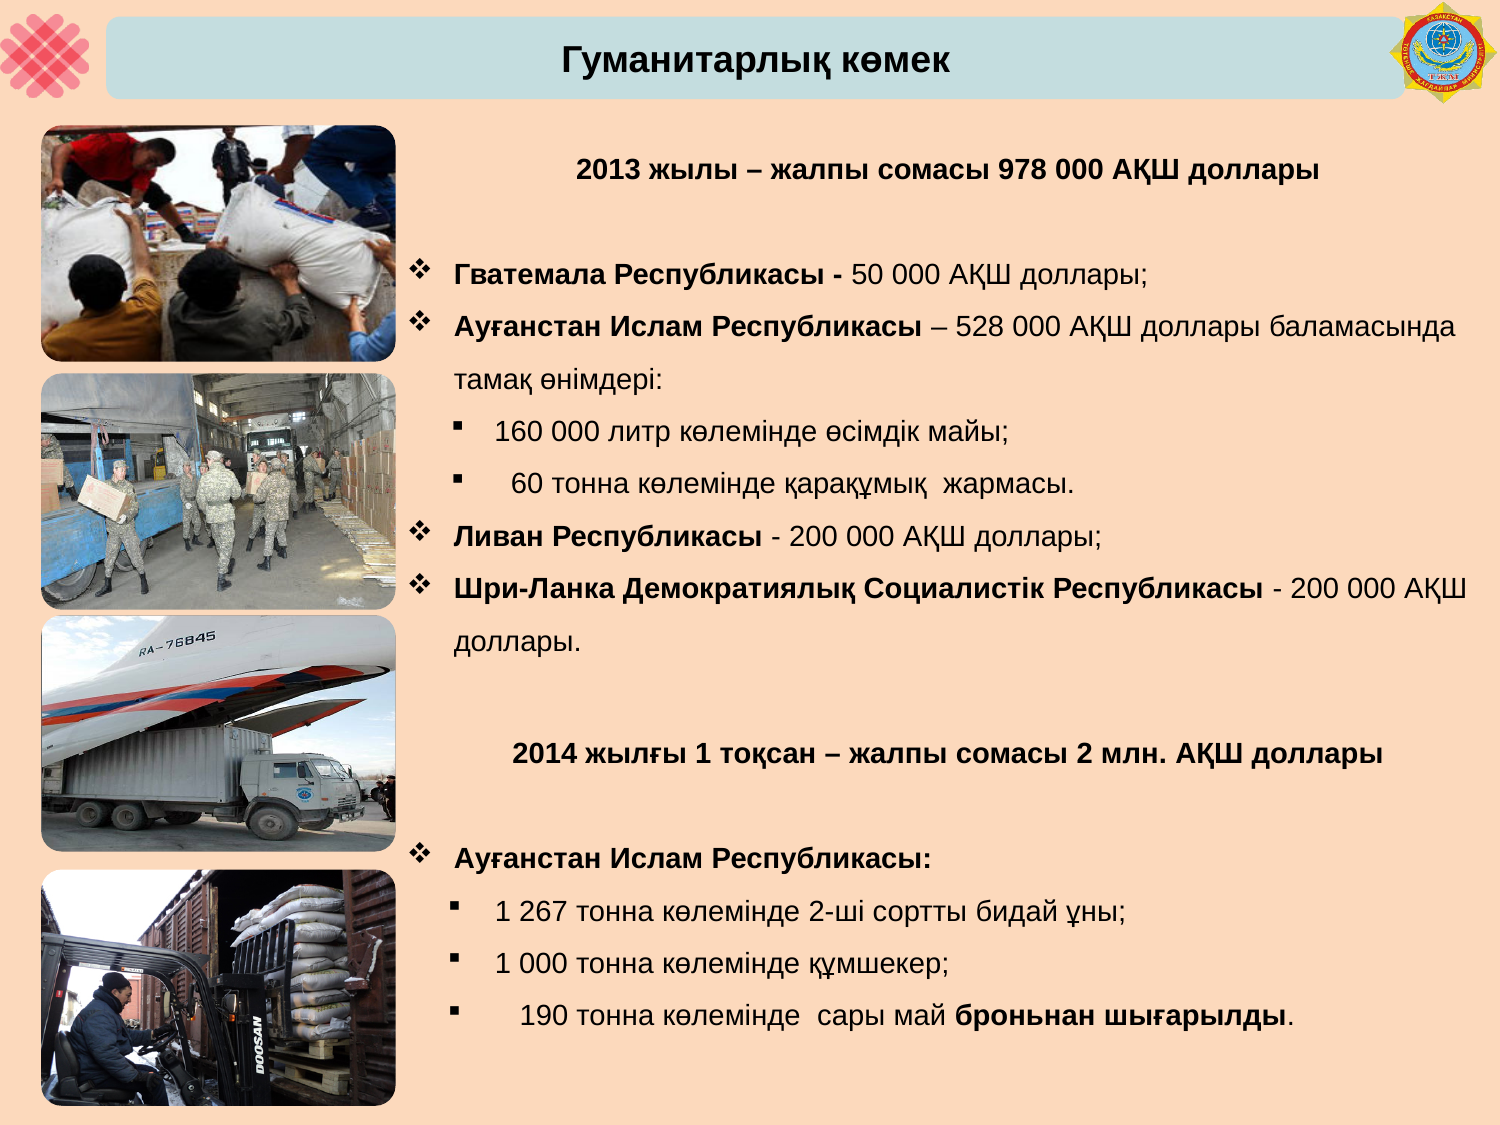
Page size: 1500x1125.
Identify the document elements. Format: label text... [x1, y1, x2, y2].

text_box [0, 0, 1500, 106]
picture [40, 615, 396, 852]
picture [40, 869, 396, 1107]
text_box 2013 жылы – жалпы сомасы 978 000 АҚШ доллары Гватемала Республикасы - 50 000 АҚШ доллары; Ауғанстан Ислам Республикасы – 528 000 АҚШ доллары баламасында тамақ өнімдері: 160 000 литр көлемінде өсімдік майы; 60 тонна көлемінде қарақұмық жармасы. Ливан Республикасы - 200 000 АҚШ доллары; Шри-Ланка Демократиялық Социалистік Республикасы - 200 000 АҚШ доллары. 2014 жылғы 1 тоқсан – жалпы сомасы 2 млн. АҚШ доллары Ауғанстан Ислам Республикасы: 1 267 тонна көлемінде 2-ші сортты бидай ұны; 1 000 тонна көлемінде құмшекер; 190 тонна көлемінде сары май броньнан шығарылды. [392, 125, 1500, 1040]
picture [40, 373, 396, 610]
picture [40, 125, 396, 362]
